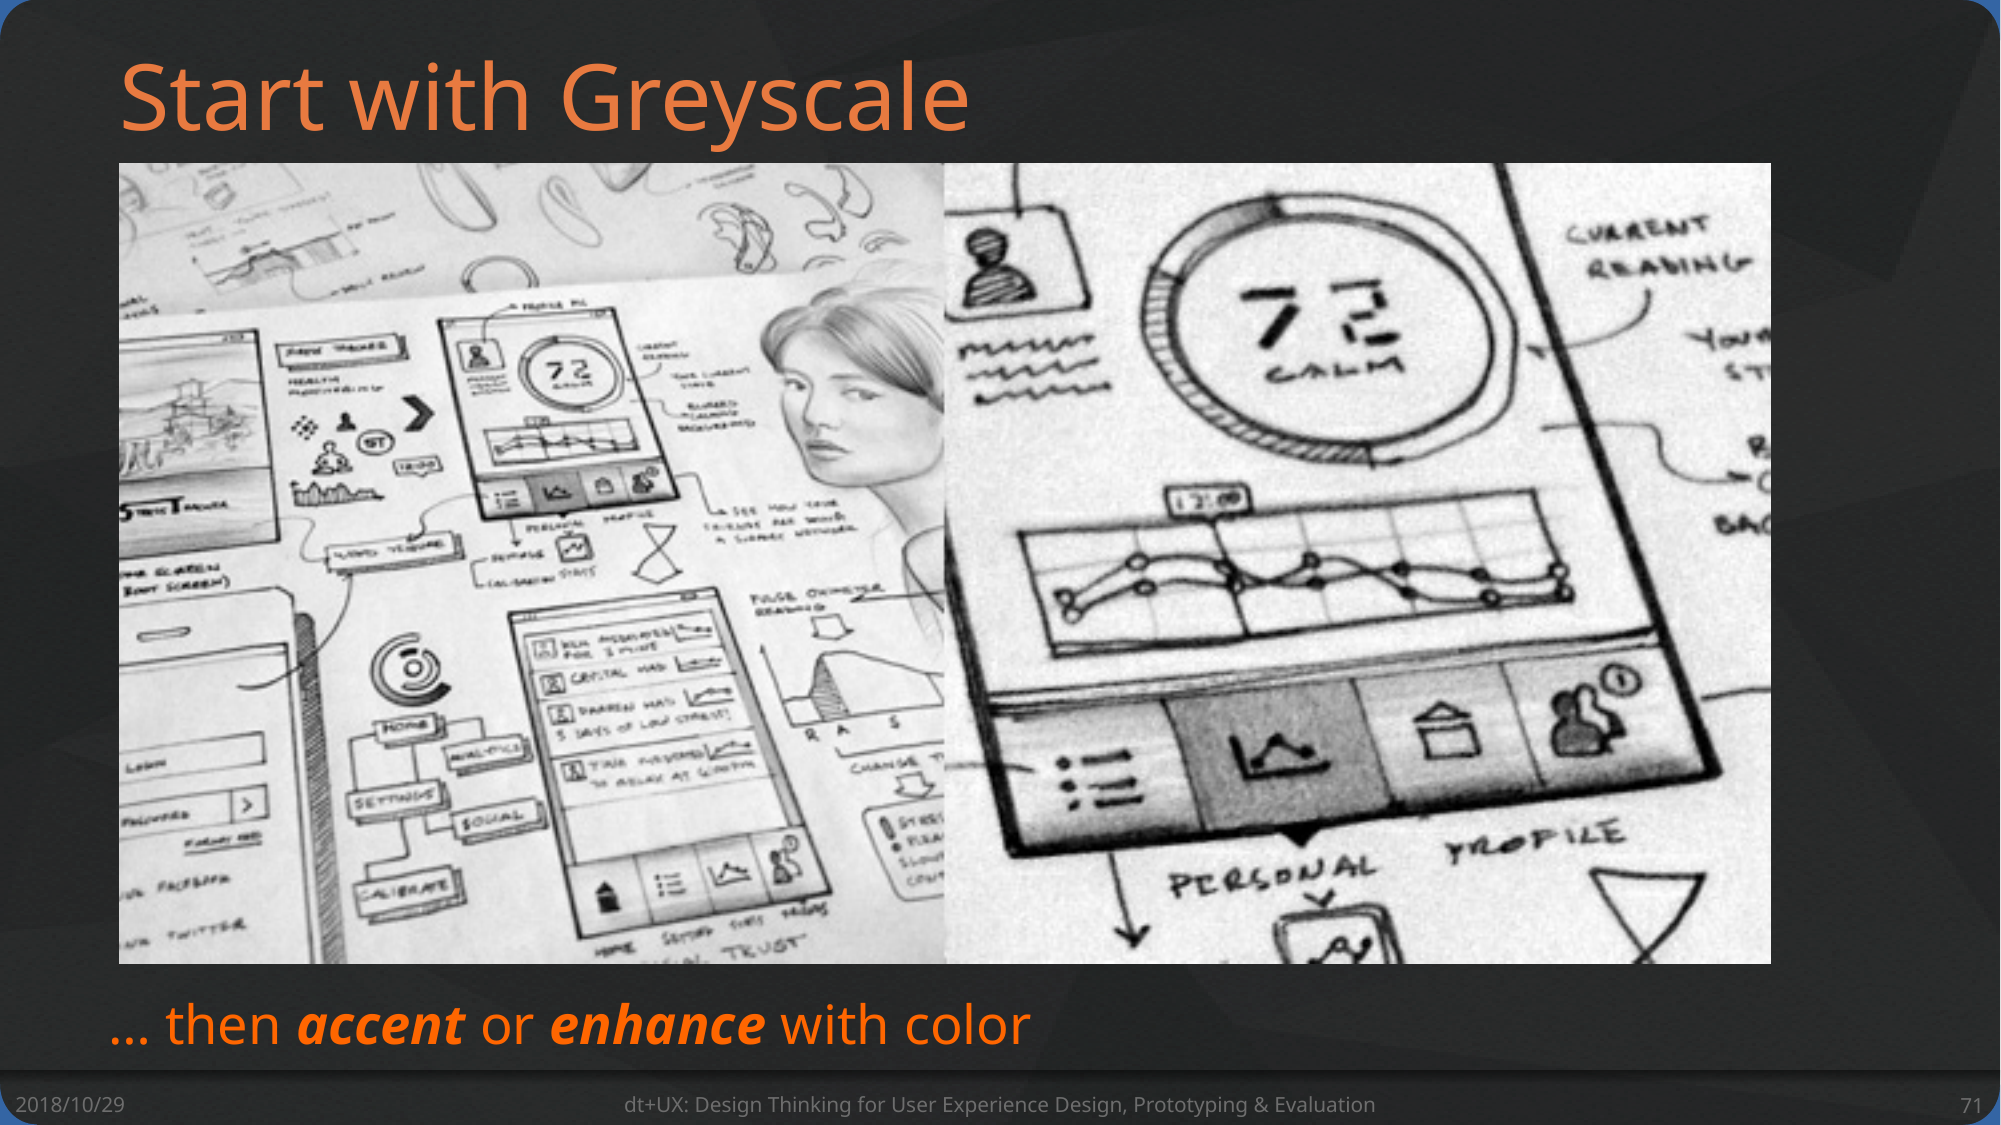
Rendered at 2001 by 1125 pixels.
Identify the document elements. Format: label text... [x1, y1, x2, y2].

title Start with Greyscale [104, 0, 2000, 188]
footer dt+UX: Design Thinking for User Experience Design, Prototyping & Evaluation [261, 1083, 1739, 1125]
picture [0, 0, 2001, 1085]
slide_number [0, 1083, 261, 1125]
text_box … then accent or enhance with color [93, 982, 1048, 1063]
slide_number 71 [1737, 1085, 2000, 1125]
